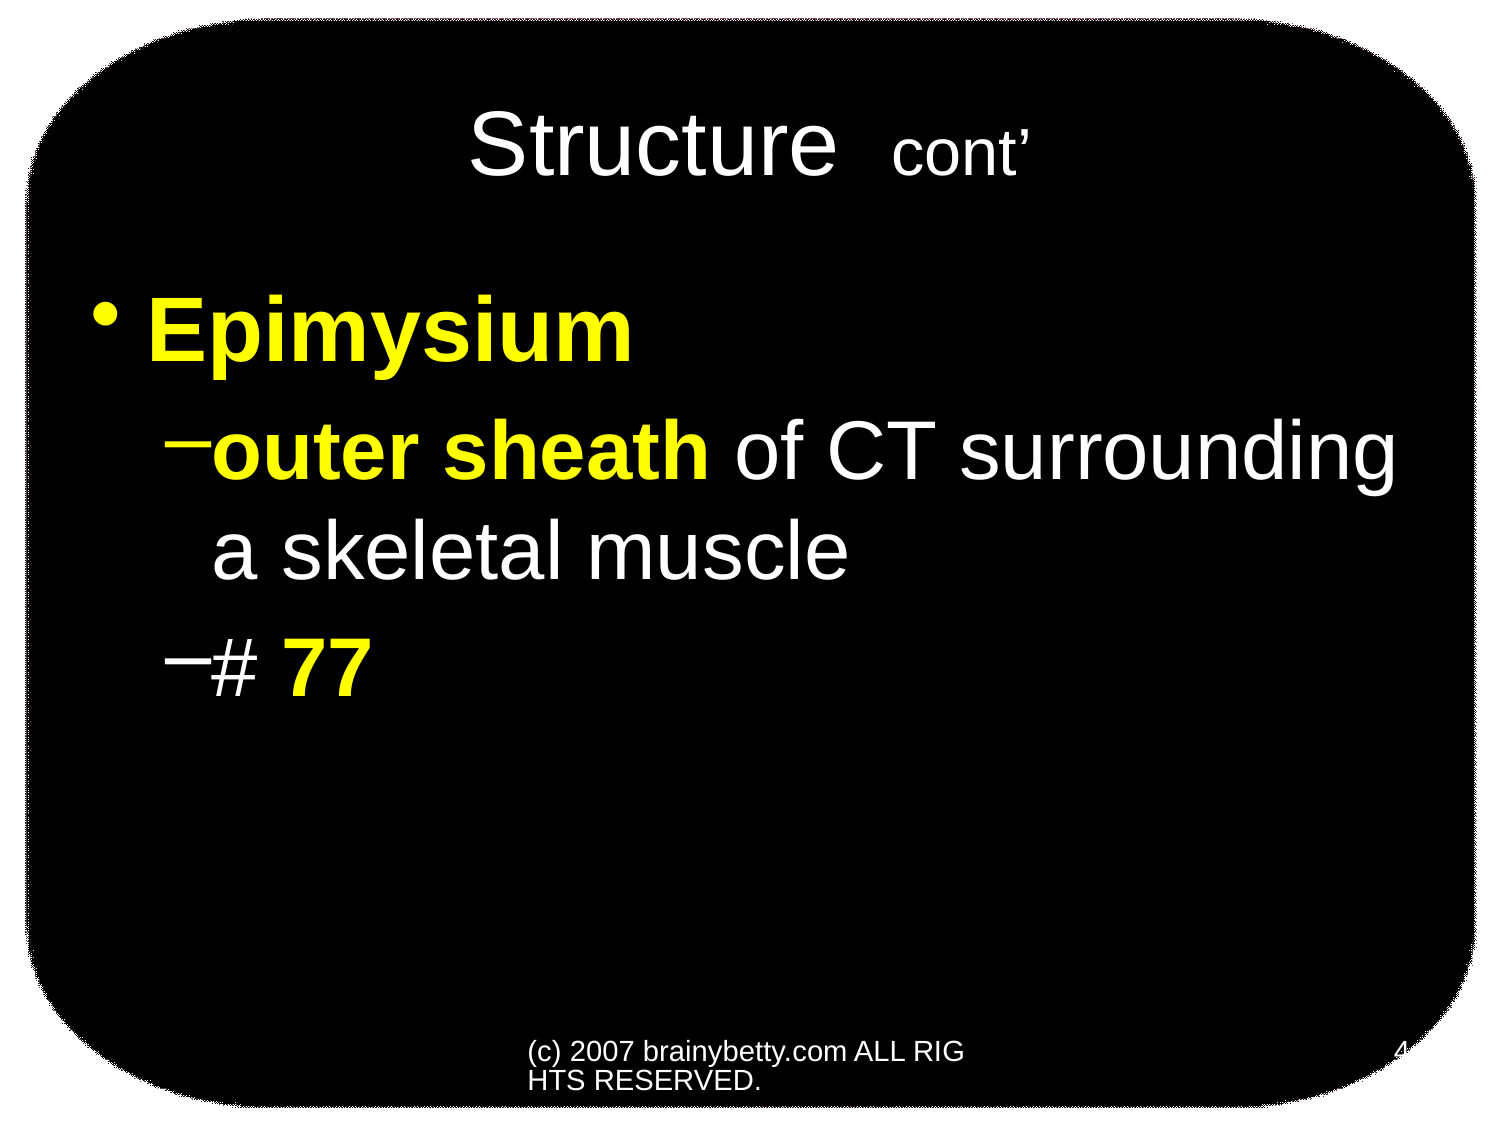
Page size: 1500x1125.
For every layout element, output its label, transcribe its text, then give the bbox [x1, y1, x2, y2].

slide_number 4 [1074, 1024, 1425, 1103]
title Structure cont’ [75, 45, 1425, 233]
list Epimysium outer sheath of CT surrounding a skeletal muscle # 77 [75, 262, 1425, 1005]
footer (c) 2007 brainybetty.com ALL RIGHTS RESERVED. [512, 1024, 988, 1103]
